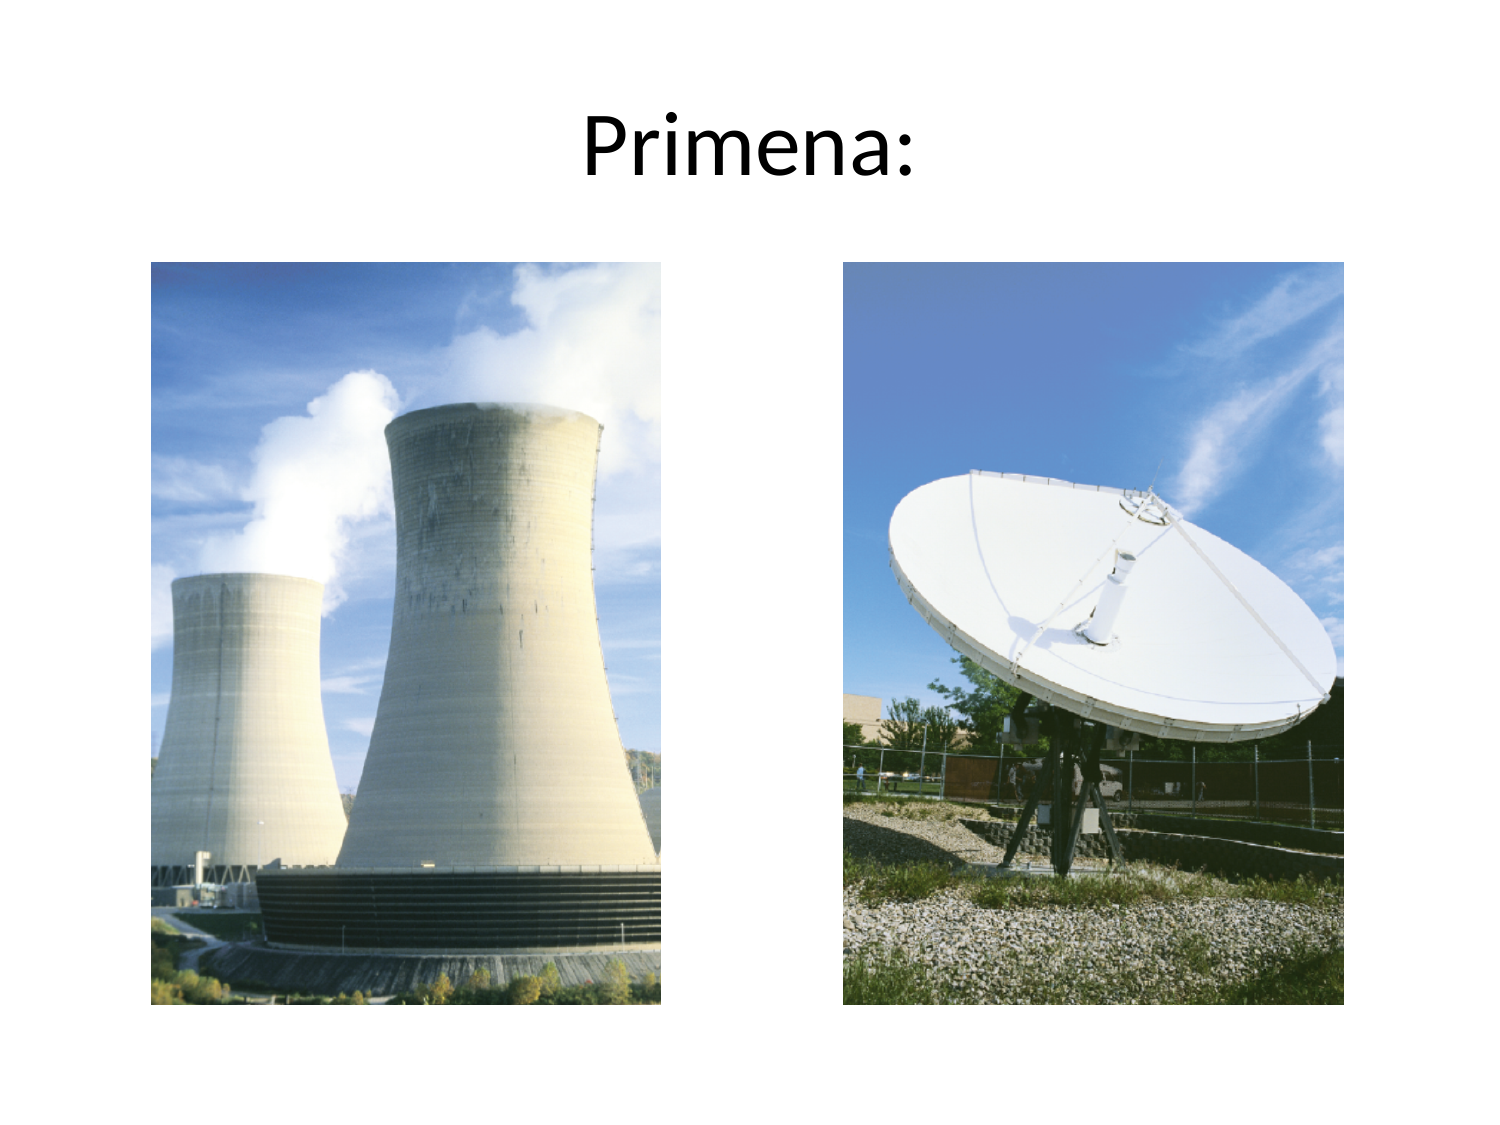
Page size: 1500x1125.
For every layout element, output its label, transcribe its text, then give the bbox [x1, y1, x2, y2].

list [151, 262, 661, 1006]
title Primena: [75, 45, 1425, 233]
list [843, 262, 1344, 1006]
